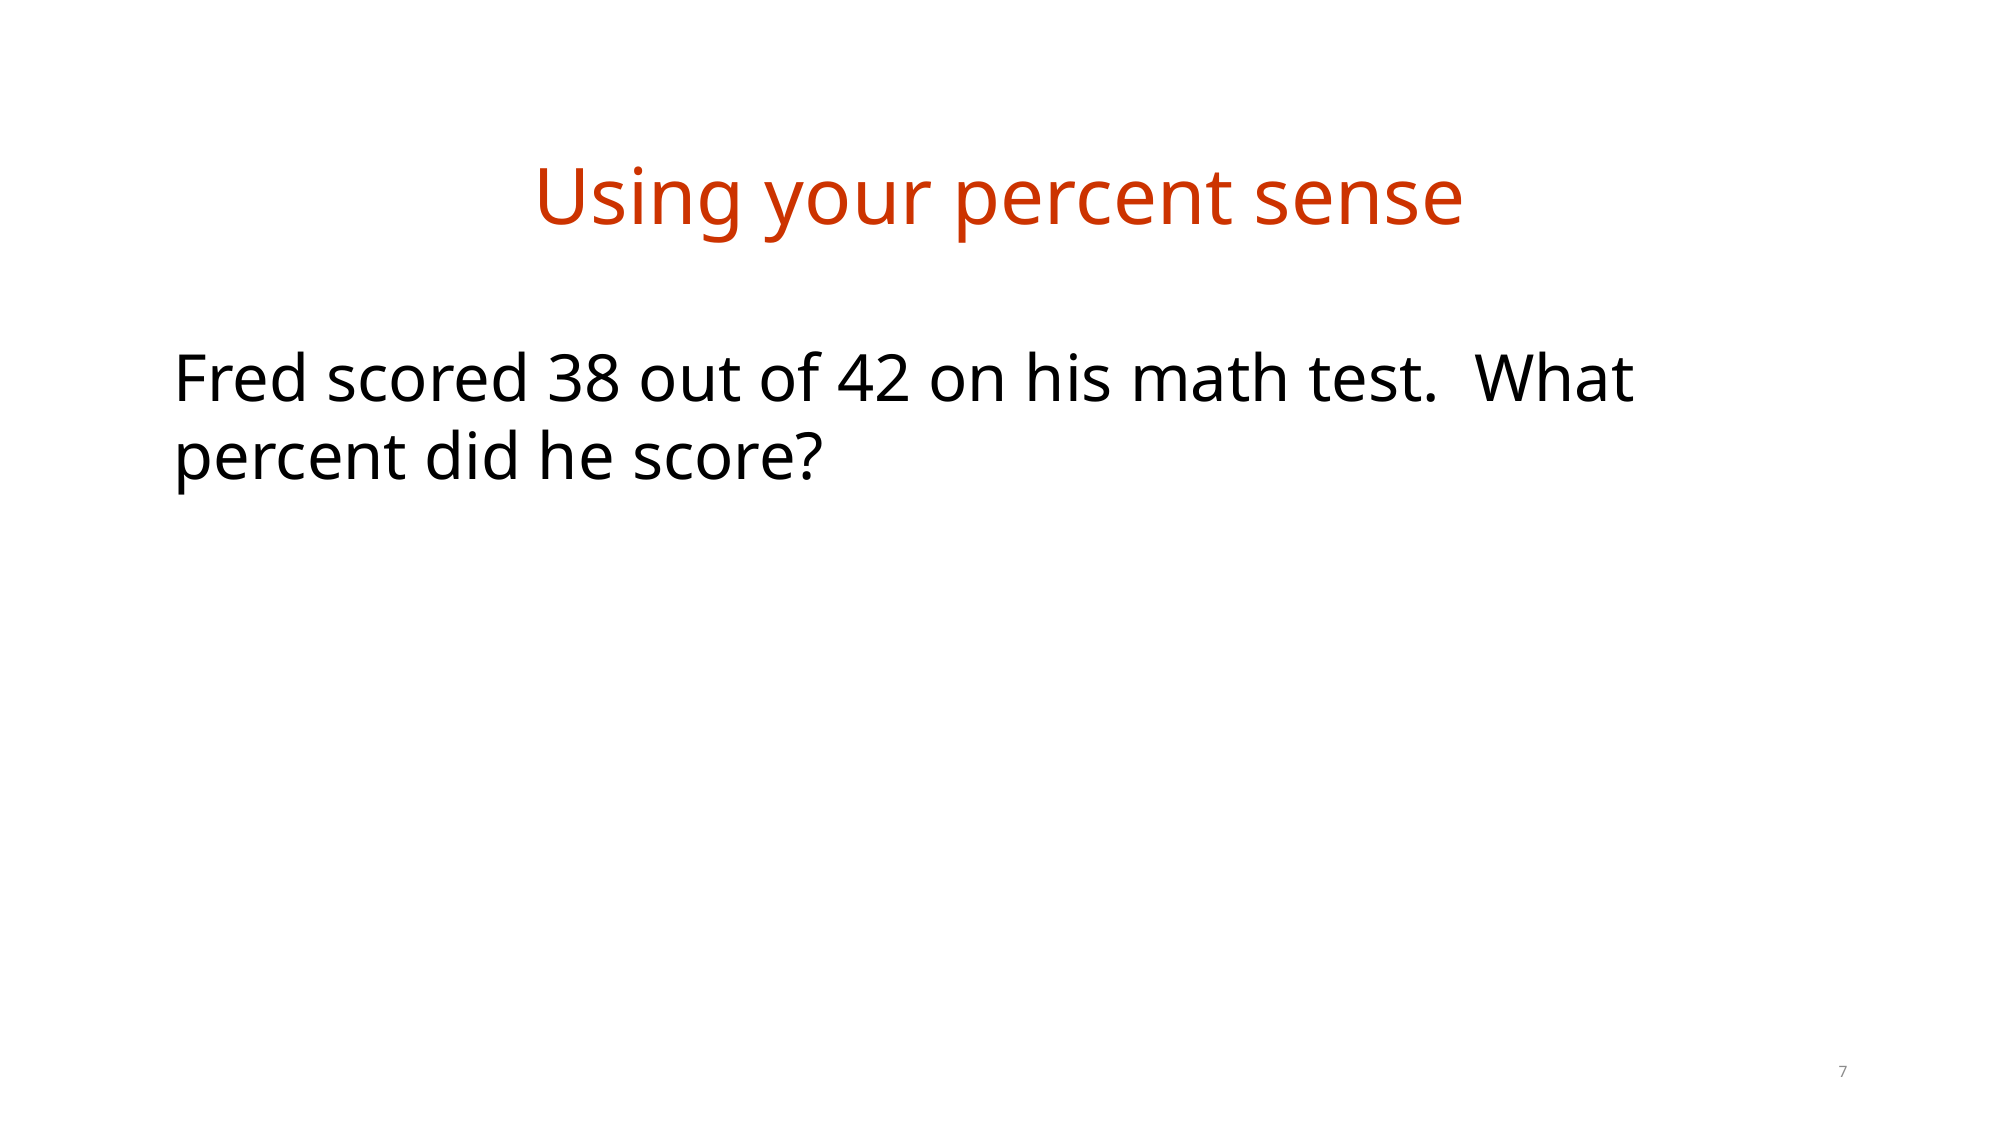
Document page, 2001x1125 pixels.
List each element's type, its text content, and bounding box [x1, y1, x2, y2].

list Fred scored 38 out of 42 on his math test. What percent did he score? [149, 325, 1851, 1069]
title Using your percent sense [149, 99, 1851, 288]
slide_number 7 [1412, 1042, 1863, 1103]
